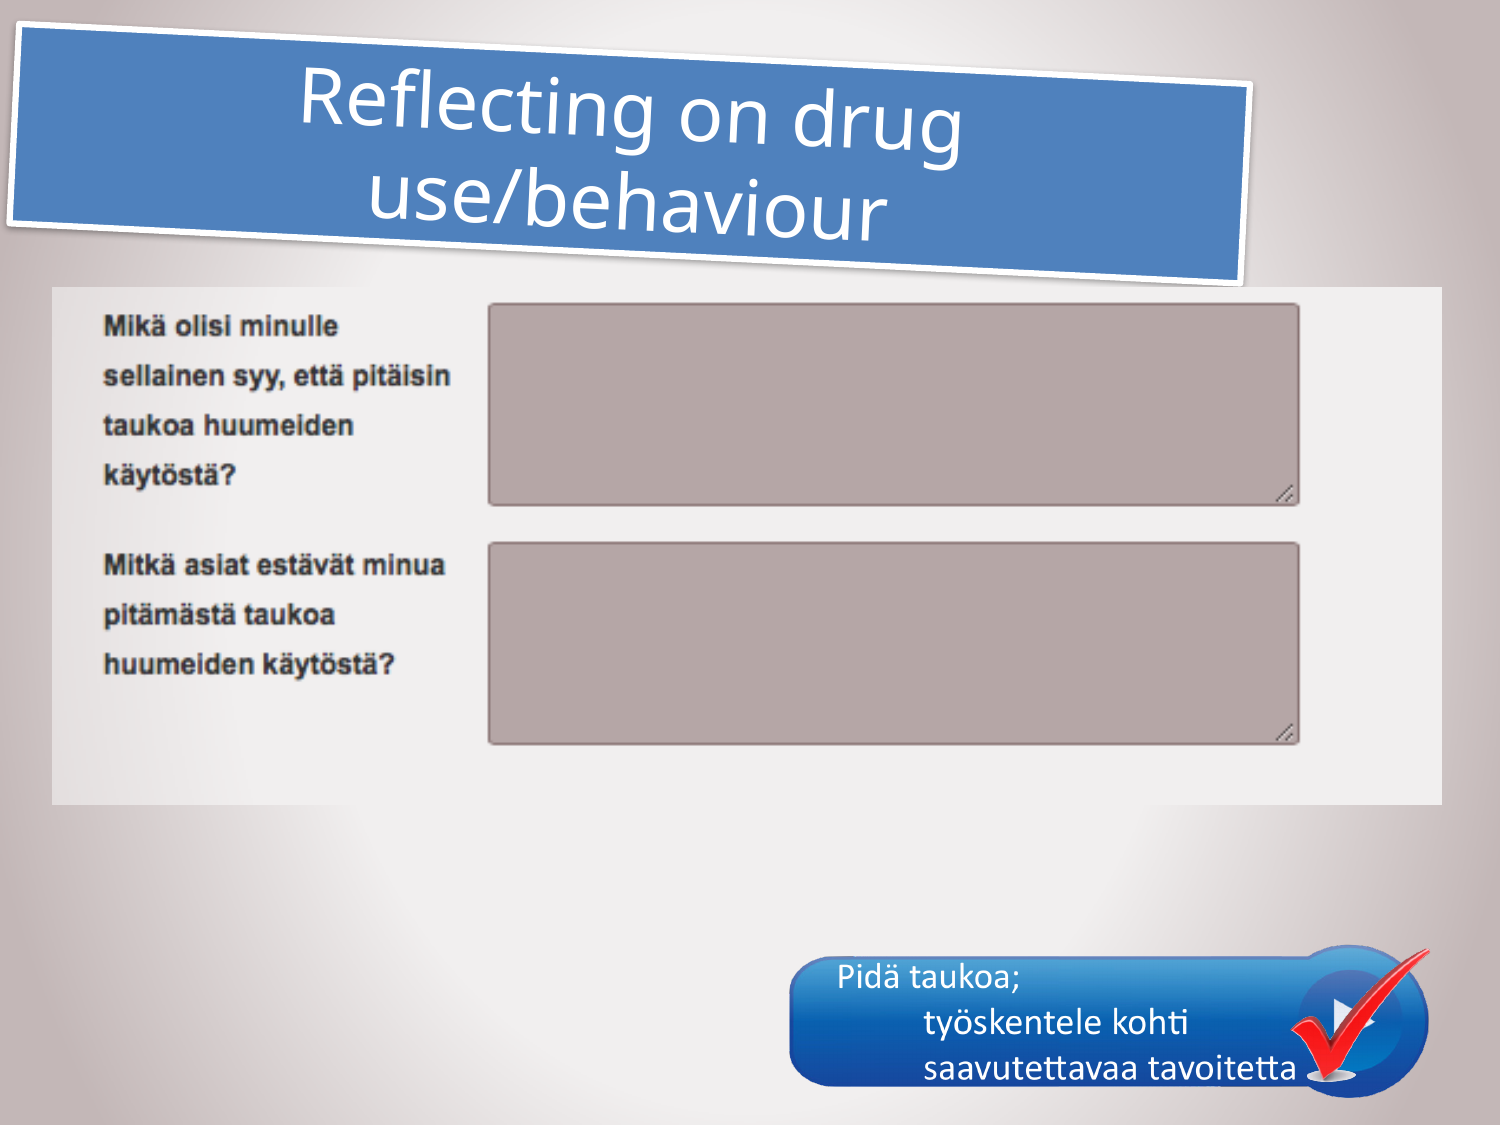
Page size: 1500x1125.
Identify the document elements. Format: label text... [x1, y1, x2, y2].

text_box Reflecting on drug use/behaviour [6, 20, 1254, 285]
picture [0, 0, 1500, 1125]
